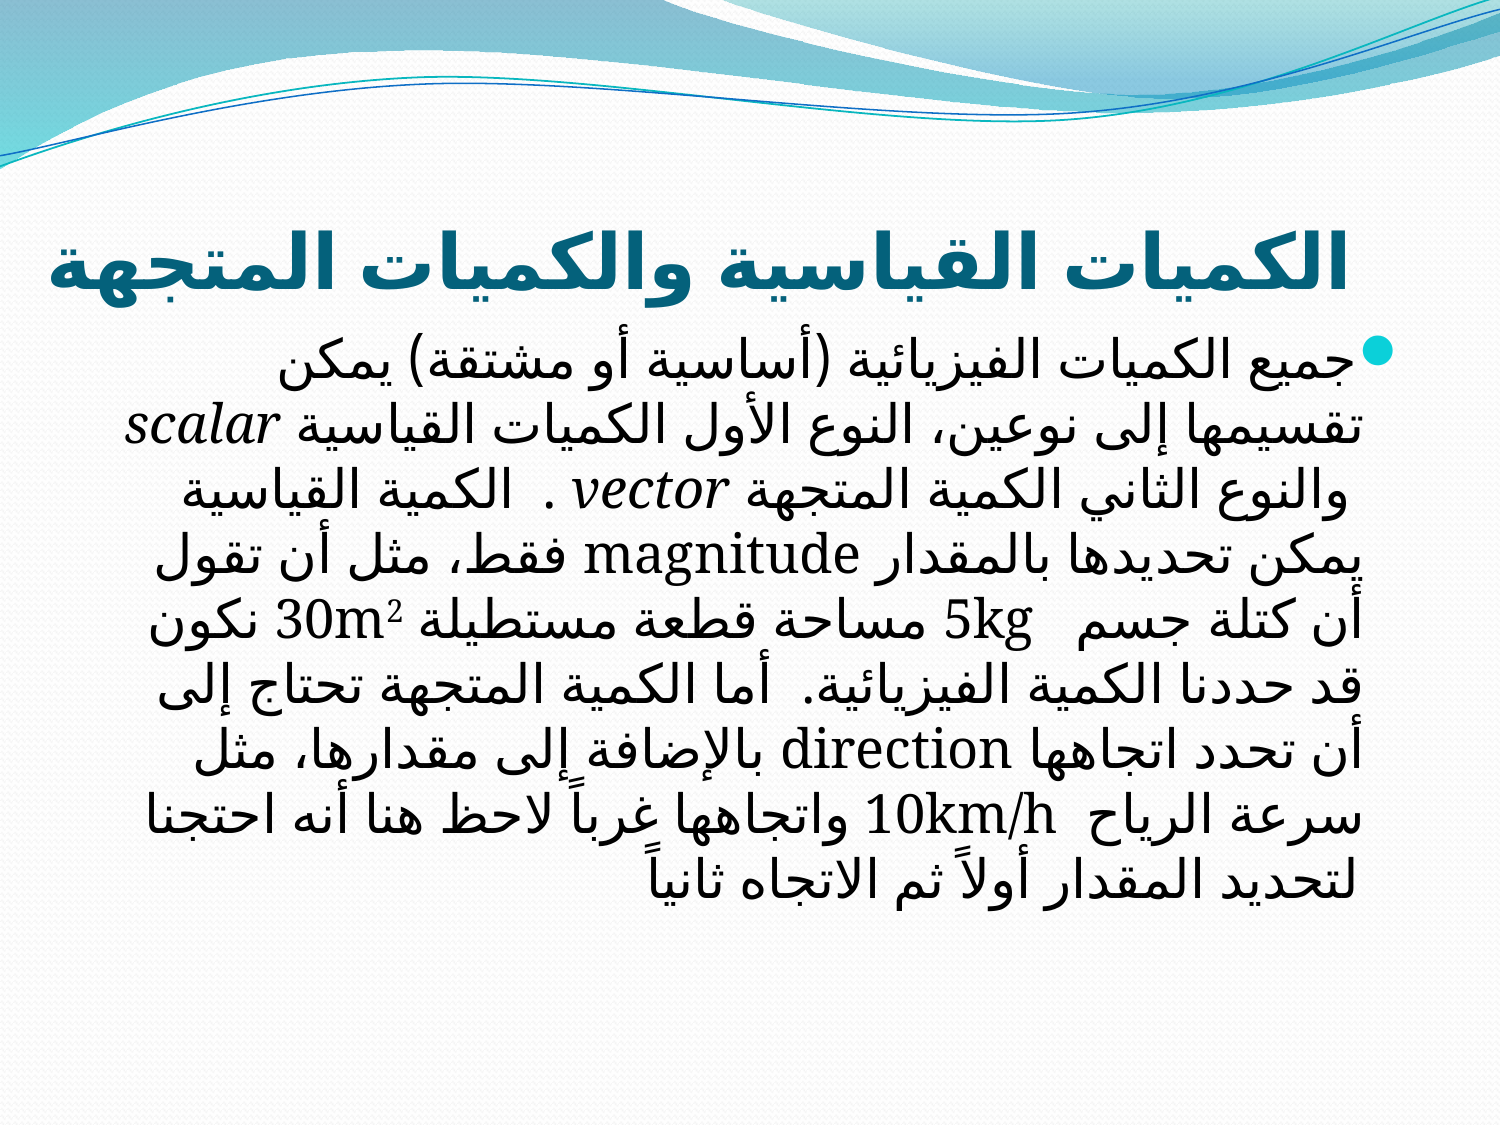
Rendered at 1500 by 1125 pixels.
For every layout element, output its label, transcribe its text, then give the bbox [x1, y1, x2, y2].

list جميع الكميات الفيزيائية (أساسية أو مشتقة) يمكن تقسيمها إلى نوعين، النوع الأول الكميات القياسية scalar والنوع الثاني الكمية المتجهة vector . الكمية القياسية يمكن تحديدها بالمقدار magnitude فقط، مثل أن تقول أن كتلة جسم 5kg مساحة قطعة مستطيلة 30m2 نكون قد حددنا الكمية الفيزيائية. أما الكمية المتجهة تحتاج إلى أن تحدد اتجاهها direction بالإضافة إلى مقدارها، مثل سرعة الرياح 10km/h واتجاهها غرباً لاحظ هنا أنه احتجنا لتحديد المقدار أولاً ثم الاتجاه ثانياً [75, 317, 1425, 1038]
title الكميات القياسية والكميات المتجهة [46, 117, 1397, 305]
